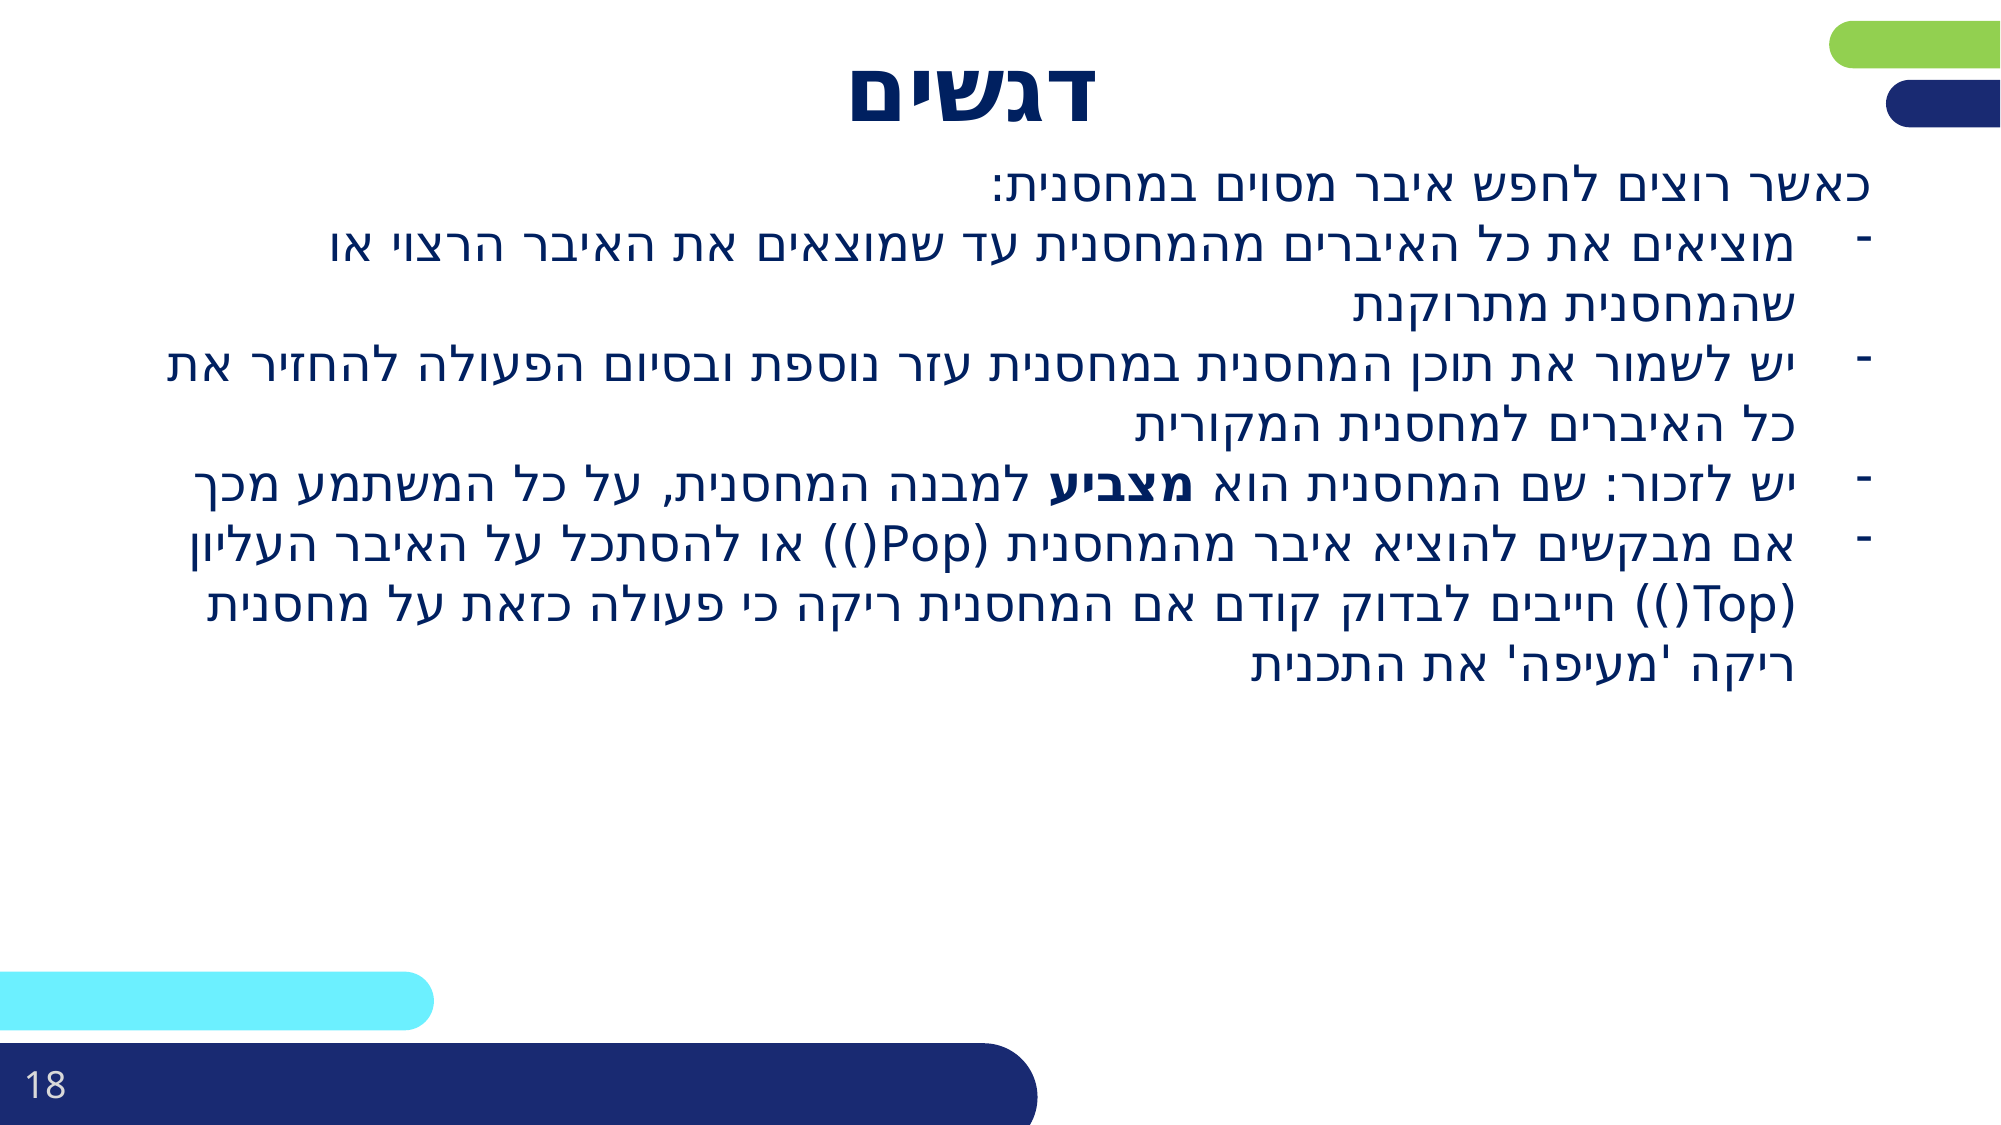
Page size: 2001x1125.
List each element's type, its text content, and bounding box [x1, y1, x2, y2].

title דגשים [168, 25, 1776, 84]
text_box כאשר רוצים לחפש איבר מסוים במחסנית: מוציאים את כל האיברים מהמחסנית עד שמוצאים את האיבר הרצוי או שהמחסנית מתרוקנת יש לשמור את תוכן המחסנית במחסנית עזר נוספת ובסיום הפעולה להחזיר את כל האיברים למחסנית המקורית יש לזכור: שם המחסנית הוא מצביע למבנה המחסנית, על כל המשתמע מכך אם מבקשים להוציא איבר מהמחסנית (Pop()) או להסתכל על האיבר העליון (Top()) חייבים לבדוק קודם אם המחסנית ריקה כי פעולה כזאת על מחסנית ריקה 'מעיפה' את התכנית [112, 84, 1888, 700]
